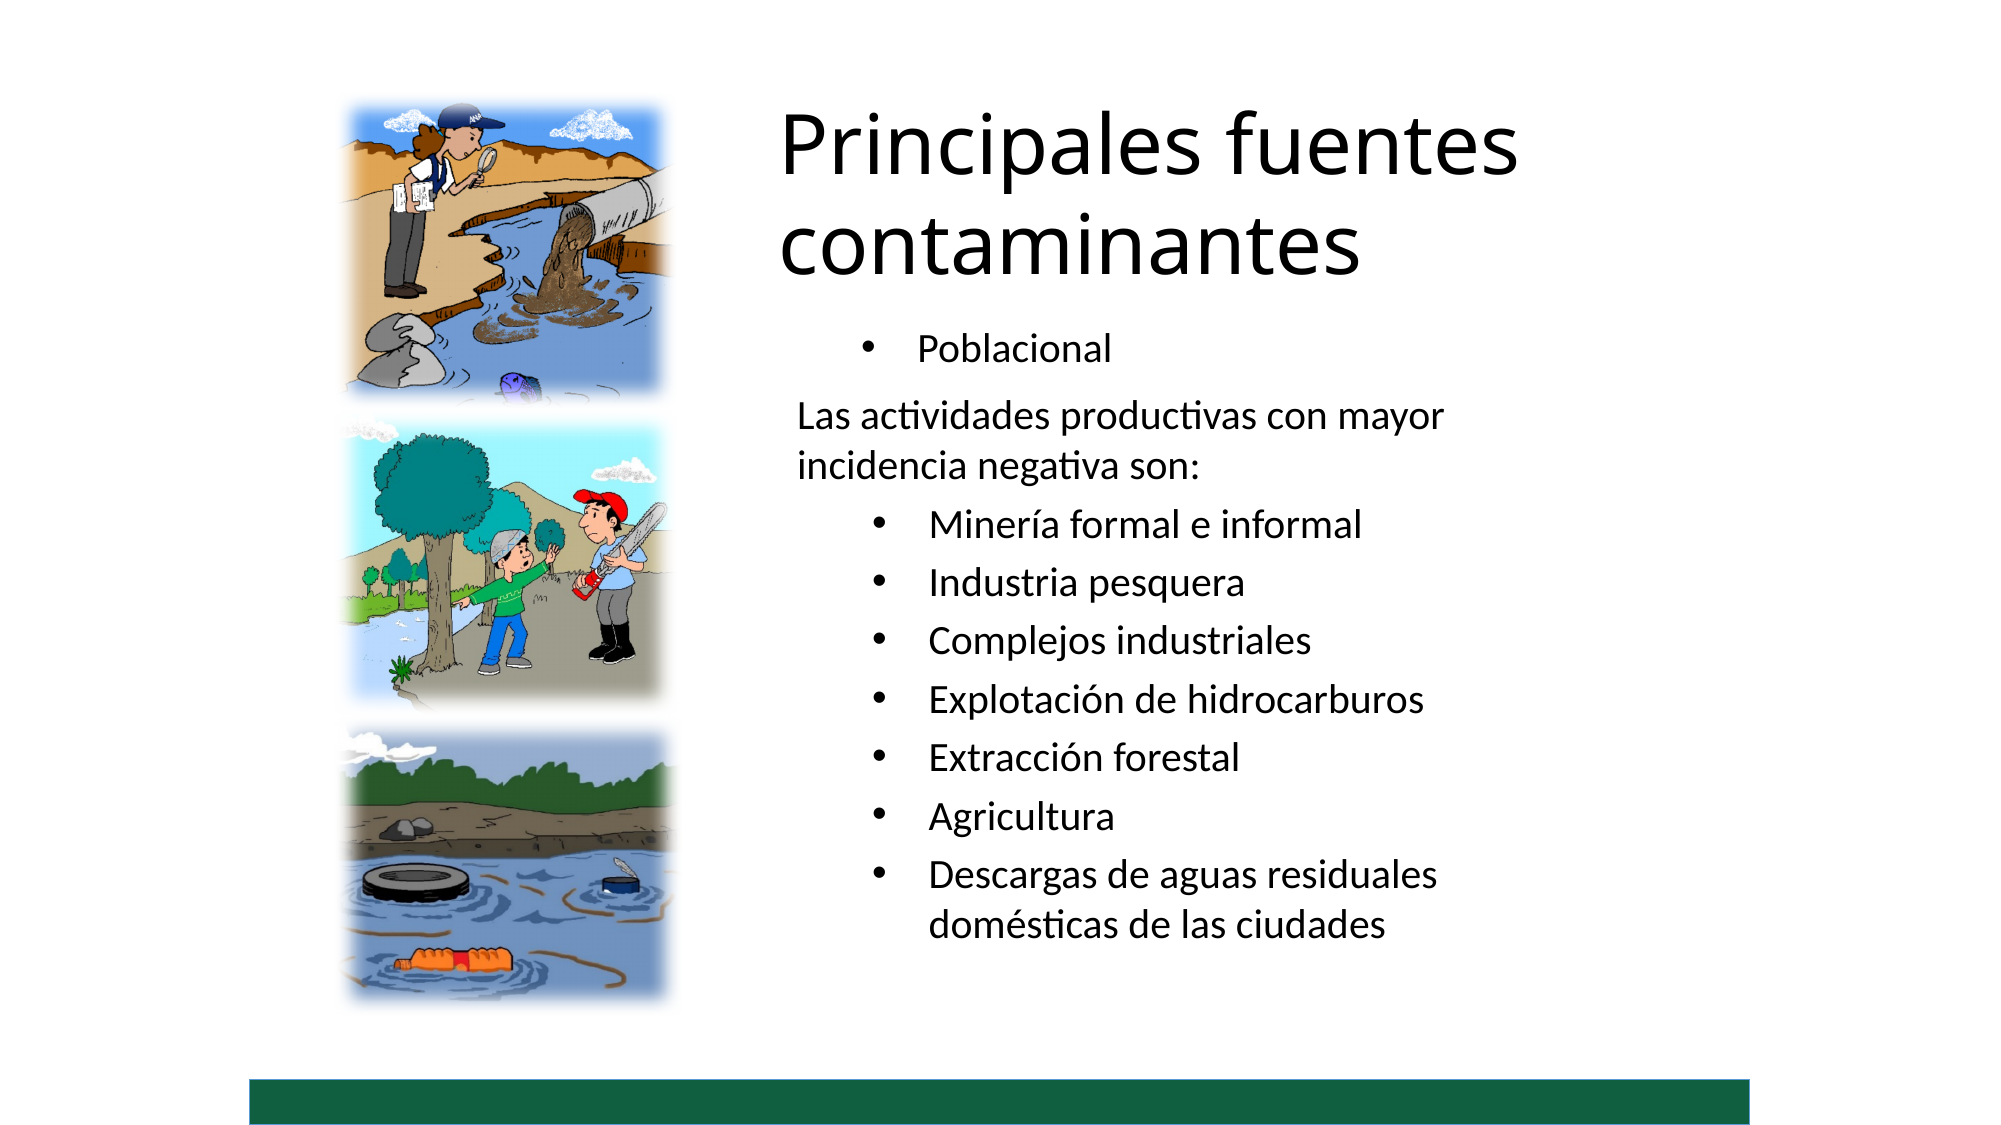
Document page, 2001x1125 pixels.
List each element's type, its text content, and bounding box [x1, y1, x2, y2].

picture [334, 91, 683, 1017]
text_box Poblacional [846, 313, 1237, 379]
text_box Las actividades productivas con mayor incidencia negativa son: Minería formal e informal Industria pesquera Complejos industriales Explotación de hidrocarburos Extracción forestal Agricultura Descargas de aguas residuales domésticas de las ciudades [782, 380, 1610, 955]
text_box Principales fuentes contaminantes [763, 83, 1709, 299]
text_box [249, 1079, 1750, 1125]
